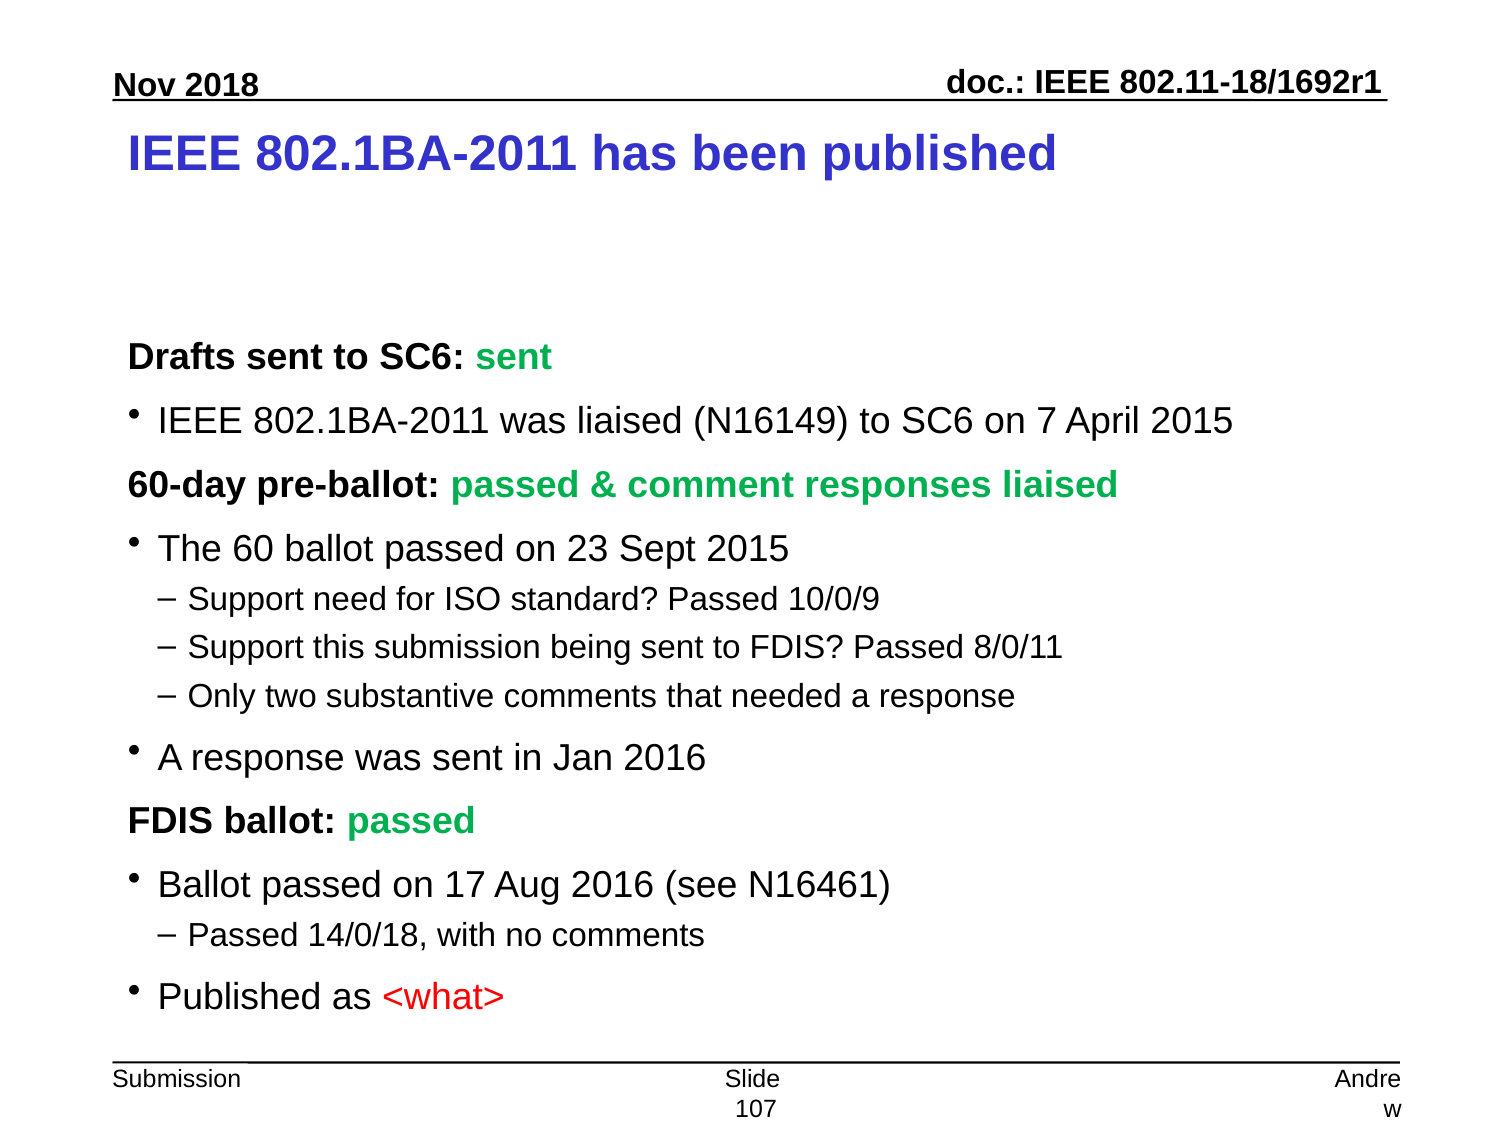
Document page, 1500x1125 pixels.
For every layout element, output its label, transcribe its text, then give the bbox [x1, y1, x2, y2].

list Drafts sent to SC6: sent IEEE 802.1BA-2011 was liaised (N16149) to SC6 on 7 April 2015 60-day pre-ballot: passed & comment responses liaised The 60 ballot passed on 23 Sept 2015 Support need for ISO standard? Passed 10/0/9 Support this submission being sent to FDIS? Passed 8/0/11 Only two substantive comments that needed a response A response was sent in Jan 2016 FDIS ballot: passed Ballot passed on 17 Aug 2016 (see N16461) Passed 14/0/18, with no comments Published as <what> [112, 324, 1388, 1000]
footer Andrew Myles, Cisco [1320, 1061, 1402, 1093]
slide_number Slide 107 [709, 1061, 803, 1093]
title IEEE 802.1BA-2011 has been published [112, 112, 1388, 288]
